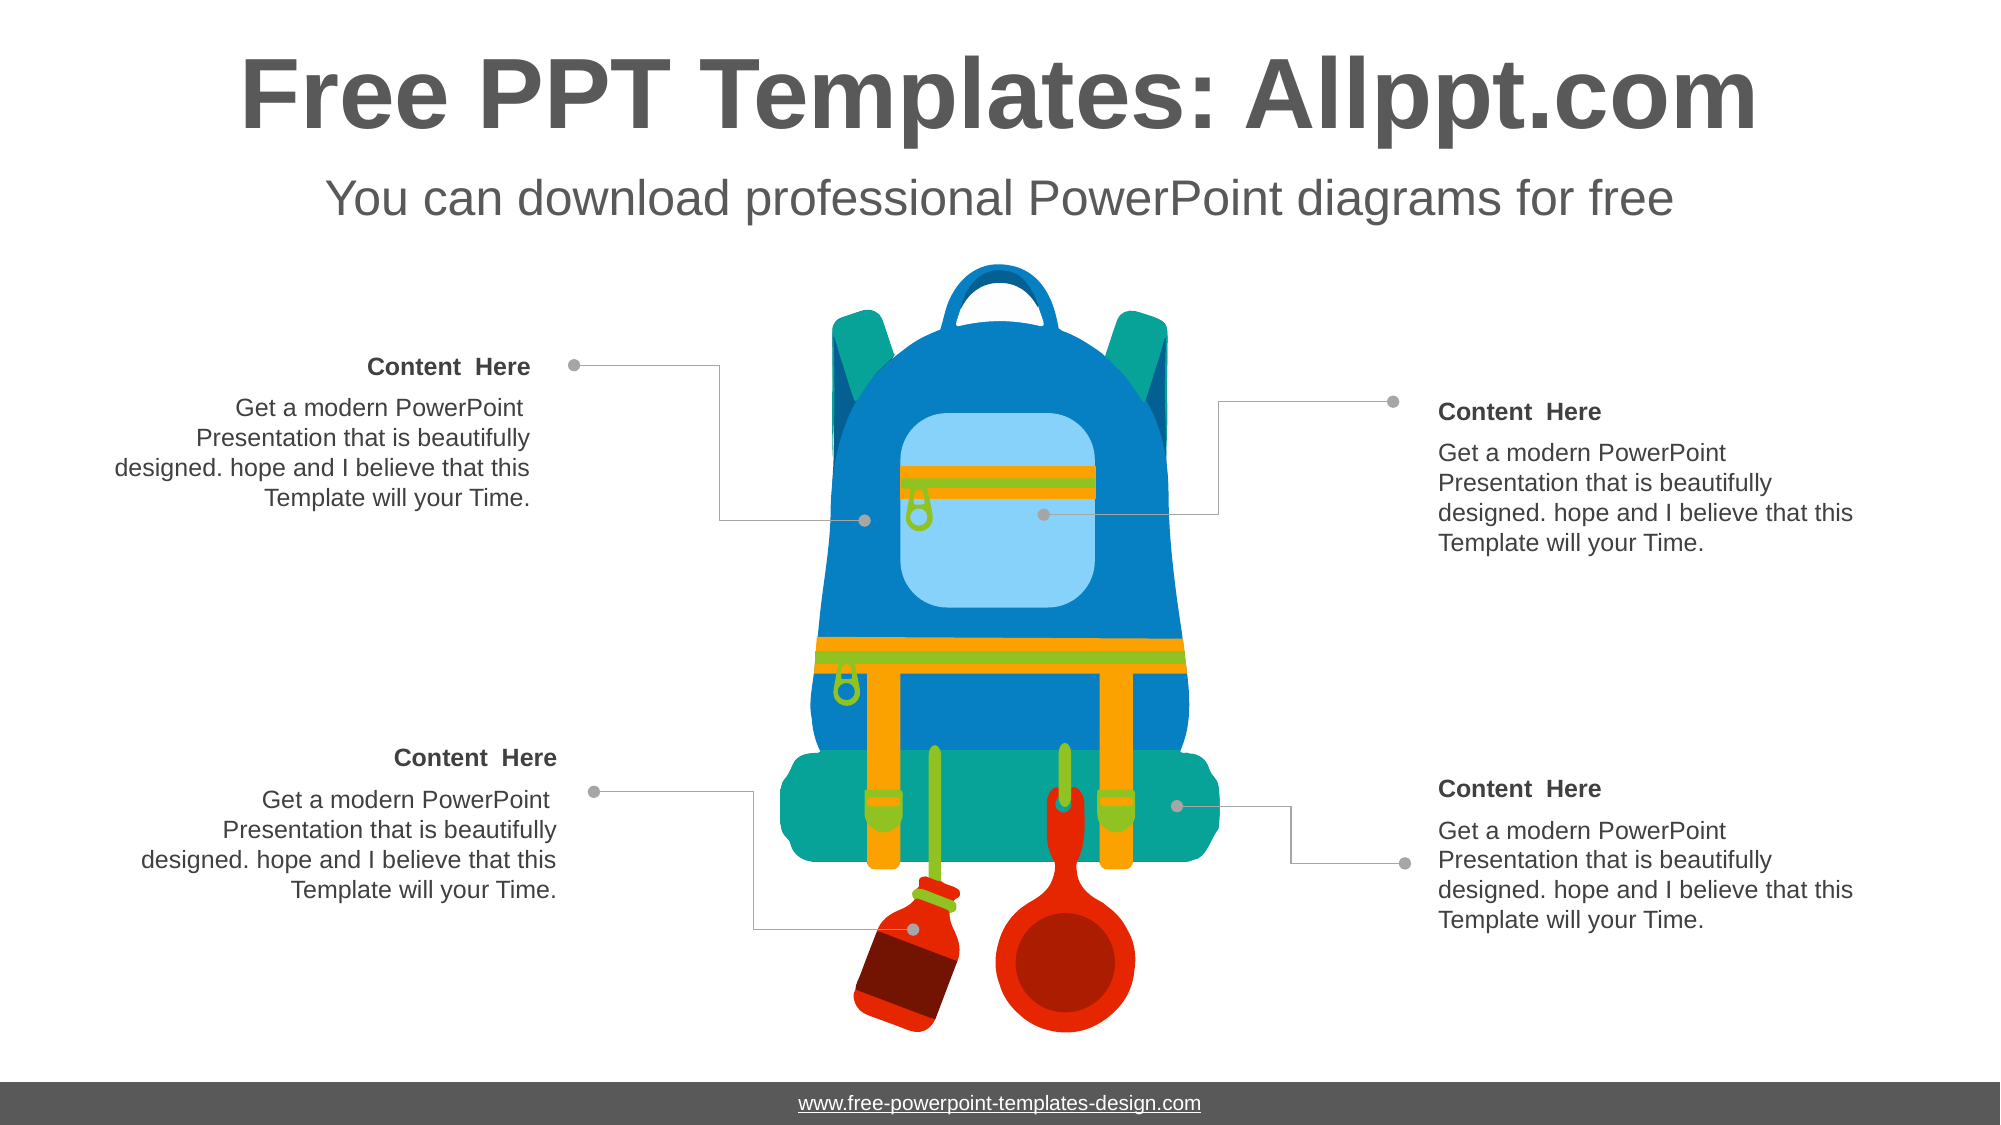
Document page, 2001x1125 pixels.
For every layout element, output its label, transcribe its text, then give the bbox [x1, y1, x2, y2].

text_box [1176, 806, 1405, 864]
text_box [1438, 387, 1888, 566]
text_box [123, 734, 573, 913]
title Free PPT Templates: Allppt.com [0, 32, 2000, 161]
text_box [593, 791, 914, 930]
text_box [1043, 401, 1394, 515]
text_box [574, 365, 865, 521]
text_box www.free-powerpoint-templates-design.com [0, 1082, 2000, 1123]
list You can download professional PowerPoint diagrams for free [0, 164, 2000, 234]
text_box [96, 342, 546, 521]
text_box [1438, 764, 1888, 944]
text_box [780, 264, 1220, 1032]
